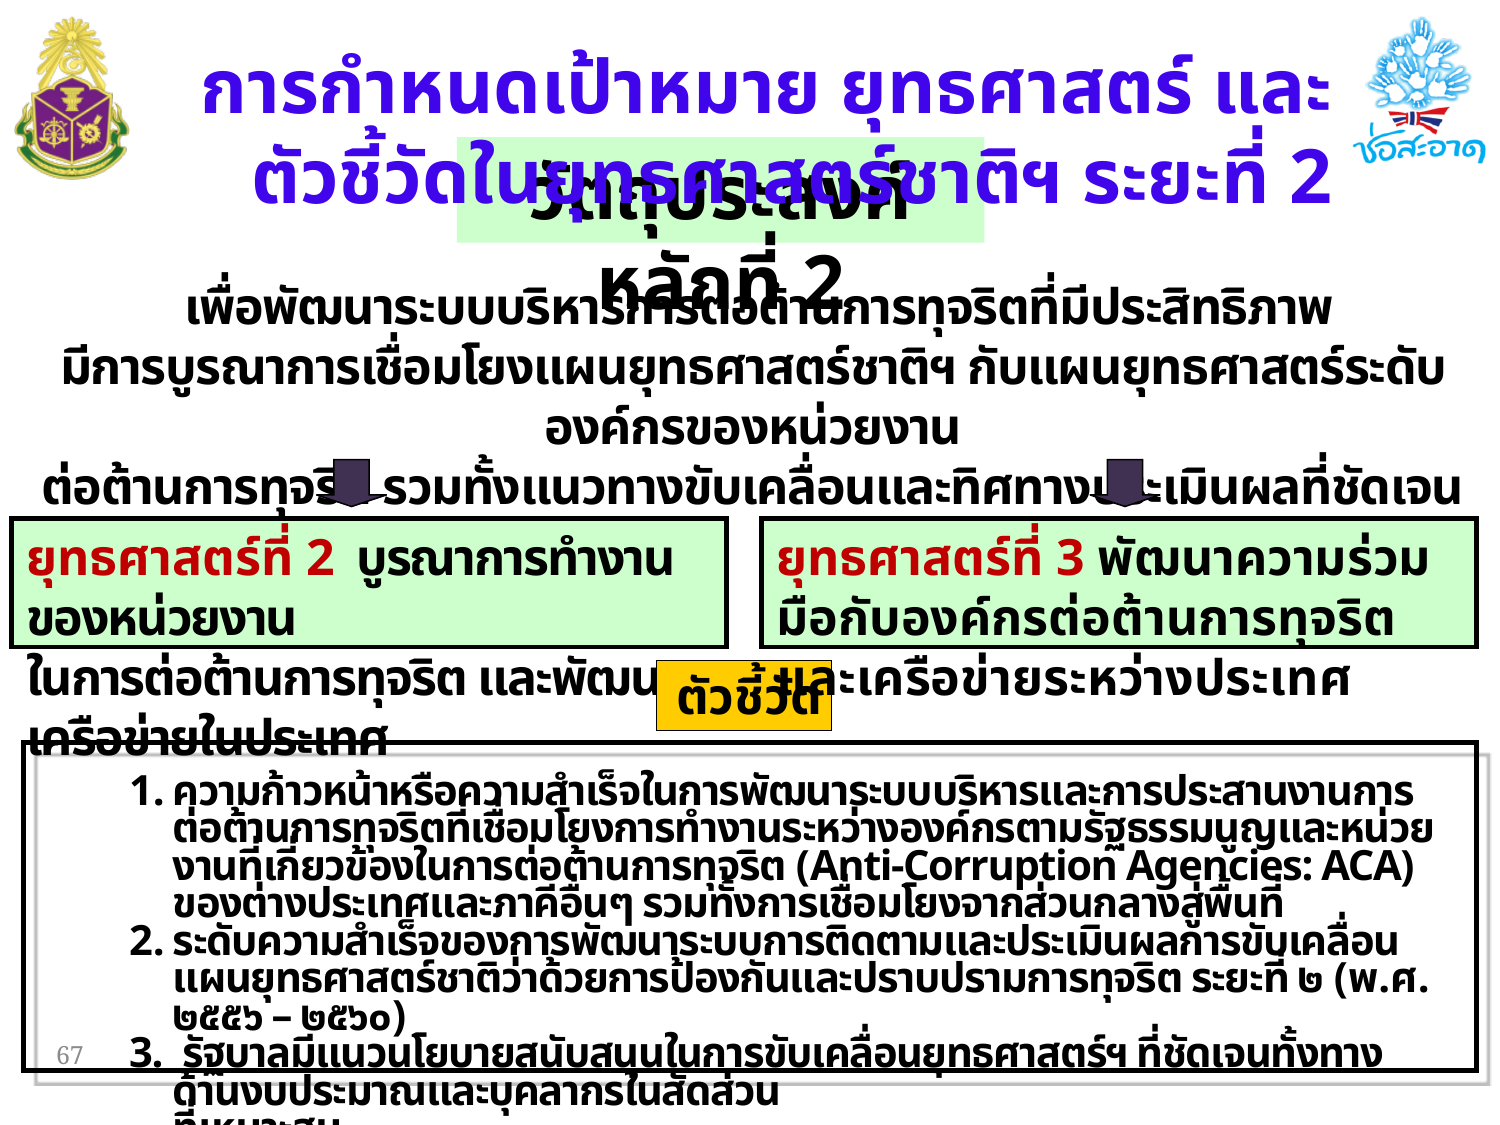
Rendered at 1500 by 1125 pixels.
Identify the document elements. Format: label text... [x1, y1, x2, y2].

text_box [316, 459, 387, 507]
text_box ยุทธศาสตร์ที่ 2 บูรณาการทำงานของหน่วยงาน ในการต่อต้านการทุจริต และพัฒนาเครือข่ายในประเทศ [11, 518, 727, 648]
text_box ยุทธศาสตร์ที่ 3 พัฒนาความร่วมมือกับองค์กรต่อต้านการทุจริตและเครือข่ายระหว่างประเทศ [761, 518, 1477, 648]
text_box เพื่อพัฒนาระบบบริหารการต่อต้านการทุจริตที่มีประสิทธิภาพ มีการบูรณาการเชื่อมโยงแผนยุทธศาสตร์ชาติฯ กับแผนยุทธศาสตร์ระดับองค์กรของหน่วยงาน ต่อต้านการทุจริต รวมทั้งแนวทางขับเคลื่อนและทิศทางประเมินผลที่ชัดเจน [23, 267, 1483, 455]
picture [1348, 13, 1490, 166]
text_box [23, 742, 1477, 1071]
text_box ตัวชี้วัด [655, 656, 843, 732]
text_box ความก้าวหน้าหรือความสำเร็จในการพัฒนาระบบบริหารและการประสานงานการต่อต้านการทุจริตที่เชื่อมโยงการทำงานระหว่างองค์กรตามรัฐธรรมนูญและหน่วยงานที่เกี่ยวข้องในการต่อต้านการทุจริต (Anti-Corruption Agencies: ACA) ของต่างประเทศและภาคีอื่นๆ รวมทั้งการเชื่อมโยงจากส่วนกลางสู่พื้นที่ ระดับความสำเร็จของการพัฒนาระบบการติดตามและประเมินผลการขับเคลื่อนแผนยุทธศาสตร์ชาติว่าด้วยการป้องกันและปราบปรามการทุจริต ระยะที่ ๒ (พ.ศ. ๒๕๕๖ – ๒๕๖๐) 3. รัฐบาลมีแนวนโยบายสนับสนุนในการขับเคลื่อนยุทธศาสตร์ฯ ที่ชัดเจนทั้งทางด้านงบประมาณและบุคลากรในสัดส่วน ที่เหมาะสม [114, 768, 1459, 1125]
picture [13, 13, 131, 180]
text_box การกำหนดเป้าหมาย ยุทธศาสตร์ และตัวชี้วัดในยุทธศาสตร์ชาติฯ ระยะที่ 2 [100, 30, 1347, 316]
slide_number 67 [23, 1018, 99, 1094]
text_box [1089, 459, 1161, 507]
